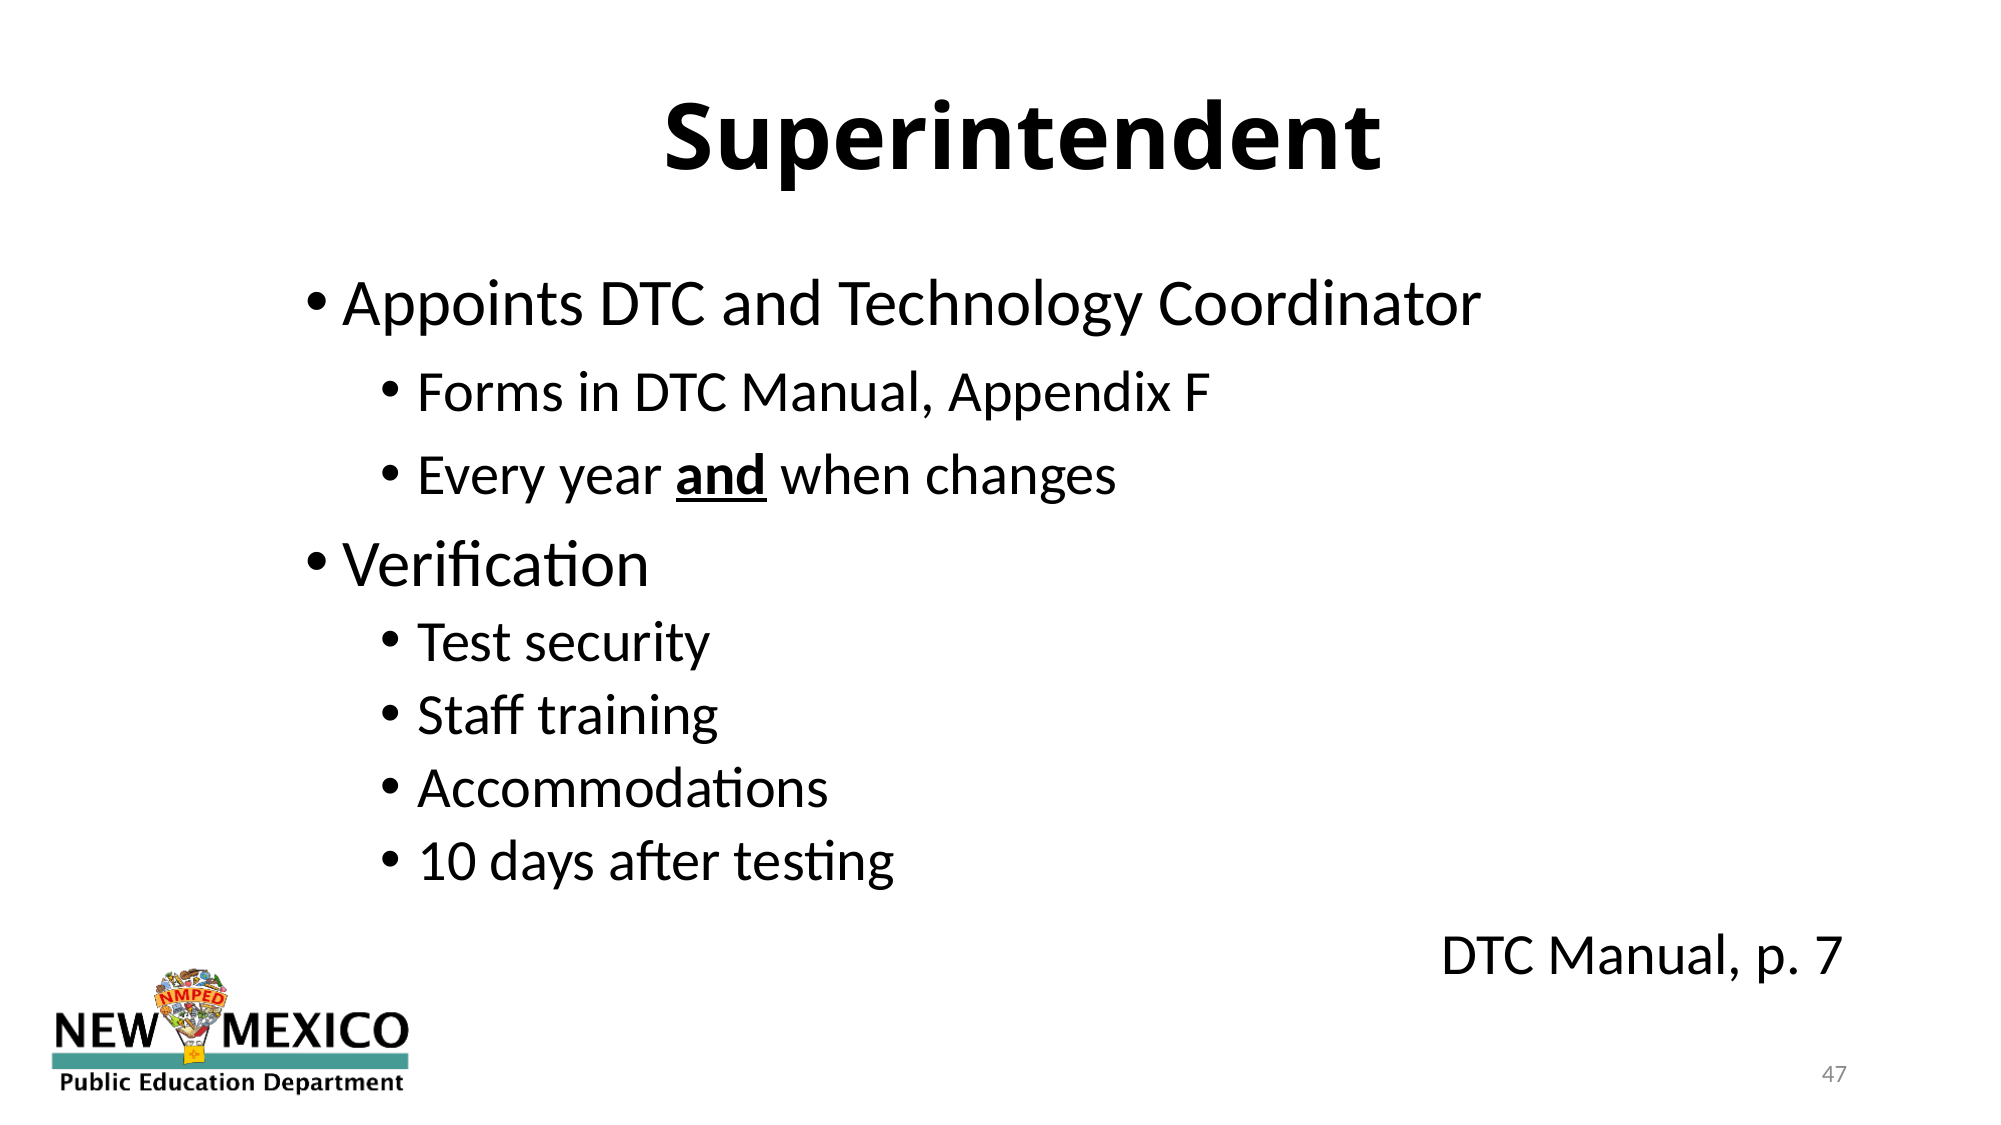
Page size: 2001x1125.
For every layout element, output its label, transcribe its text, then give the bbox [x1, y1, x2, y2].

slide_number 47 [1412, 1042, 1863, 1103]
picture [0, 961, 434, 1102]
text_box DTC Manual, p. 7 [861, 916, 1872, 995]
text_box Superintendent [141, 82, 1907, 179]
text_box Appoints DTC and Technology Coordinator Forms in DTC Manual, Appendix F Every year and when changes Verification Test security Staff training Accommodations 10 days after testing [290, 260, 1693, 933]
